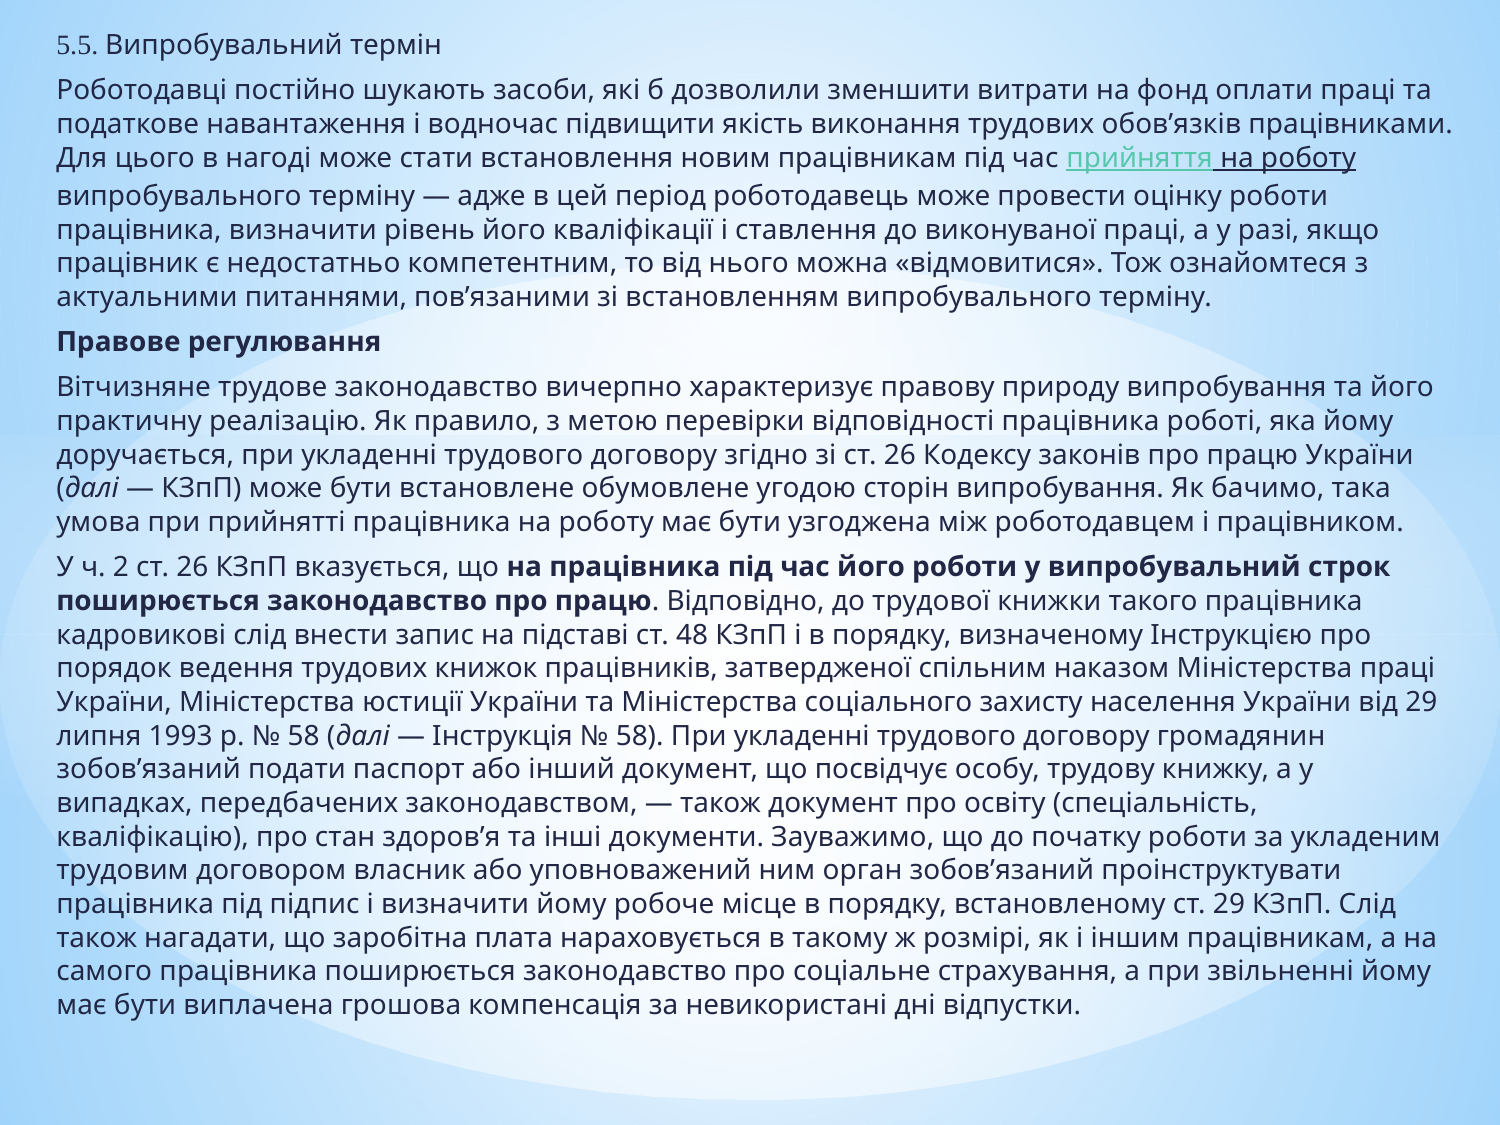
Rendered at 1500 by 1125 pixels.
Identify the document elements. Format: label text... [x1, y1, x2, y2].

subtitle 5.5. Випробувальний термін Роботодавці постійно шукають засоби, які б дозволили зменшити витрати на фонд оплати праці та податкове навантаження і водночас підвищити якість виконання трудових обов’язків працівниками. Для цього в нагоді може стати встановлення новим працівникам під час прийняття на роботу випробувального терміну — адже в цей період роботодавець може провести оцінку роботи працівника, визначити рівень його кваліфікації і ставлення до виконуваної праці, а у разі, якщо працівник є недостатньо компетентним, то від нього можна «відмовитися». Тож ознайомтеся з актуальними питаннями, пов’язаними зі встановленням випробувального терміну. Правове регулювання Вітчизняне трудове законодавство вичерпно характеризує правову природу випробування та його практичну реалізацію. Як правило, з метою перевірки відповідності працівника роботі, яка йому доручається, при укладенні трудового договору згідно зі ст. 26 Кодексу законів про працю України (далі ― КЗпП) може бути встановлене обумовлене угодою сторін випробування. Як бачимо, така умова при прийнятті працівника на роботу має бути узгоджена між роботодавцем і працівником. У ч. 2 ст. 26 КЗпП вказується, що на працівника під час його роботи у випробувальний строк поширюється законодавство про працю. Відповідно, до трудової книжки такого працівника кадровикові слід внести запис на підставі ст. 48 КЗпП і в порядку, визначеному Інструкцією про порядок ведення трудових книжок працівників, затвердженої спільним наказом Міністерства праці України, Міністерства юстиції України та Міністерства соціального захисту населення України від 29 липня 1993 р. № 58 (далі ― Інструкція № 58). При укладенні трудового договору громадянин зобов’язаний подати паспорт або інший документ, що посвідчує особу, трудову книжку, а у випадках, передбачених законодавством, ― також документ про освіту (спеціальність, кваліфікацію), про стан здоров’я та інші документи. Зауважимо, що до початку роботи за укладеним трудовим договором власник або уповноважений ним орган зобов’язаний проінструктувати працівника під підпис і визначити йому робоче місце в порядку, встановленому ст. 29 КЗпП. Слід також нагадати, що заробітна плата нараховується в такому ж розмірі, як і іншим працівникам, а на самого працівника поширюється законодавство про соціальне страхування, а при звільненні йому має бути виплачена грошова компенсація за невикористані дні відпустки. [41, 19, 1471, 1106]
